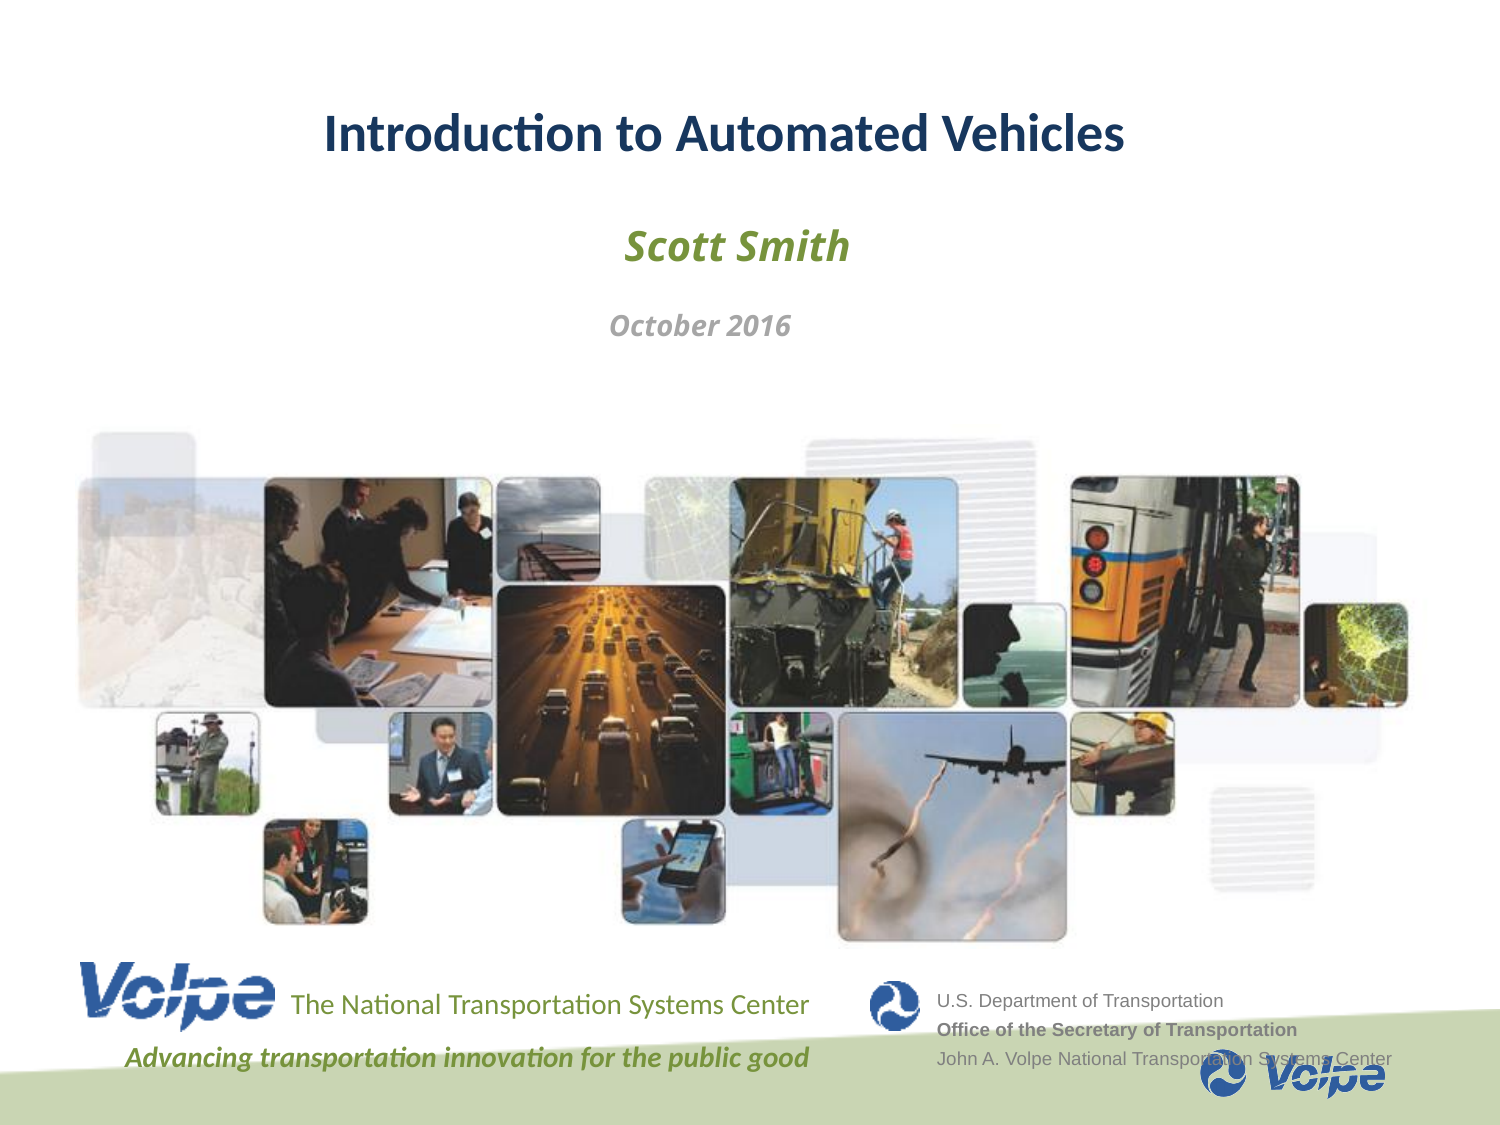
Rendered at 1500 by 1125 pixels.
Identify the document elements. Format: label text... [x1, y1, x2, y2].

text_box Introduction to Automated Vehicles [12, 89, 1438, 170]
text_box U.S. Department of Transportation Office of the Secretary of Transportation John A. Volpe National Transportation Systems Center [922, 981, 1407, 1077]
picture [1200, 1077, 1385, 1099]
picture [869, 981, 920, 1031]
picture [80, 962, 276, 1032]
picture [74, 424, 1457, 949]
text_box Advancing transportation innovation for the public good [97, 1030, 825, 1081]
text_box Scott Smith [37, 212, 1438, 278]
text_box The National Transportation Systems Center [280, 977, 825, 1028]
text_box October 2016 [174, 299, 1225, 350]
